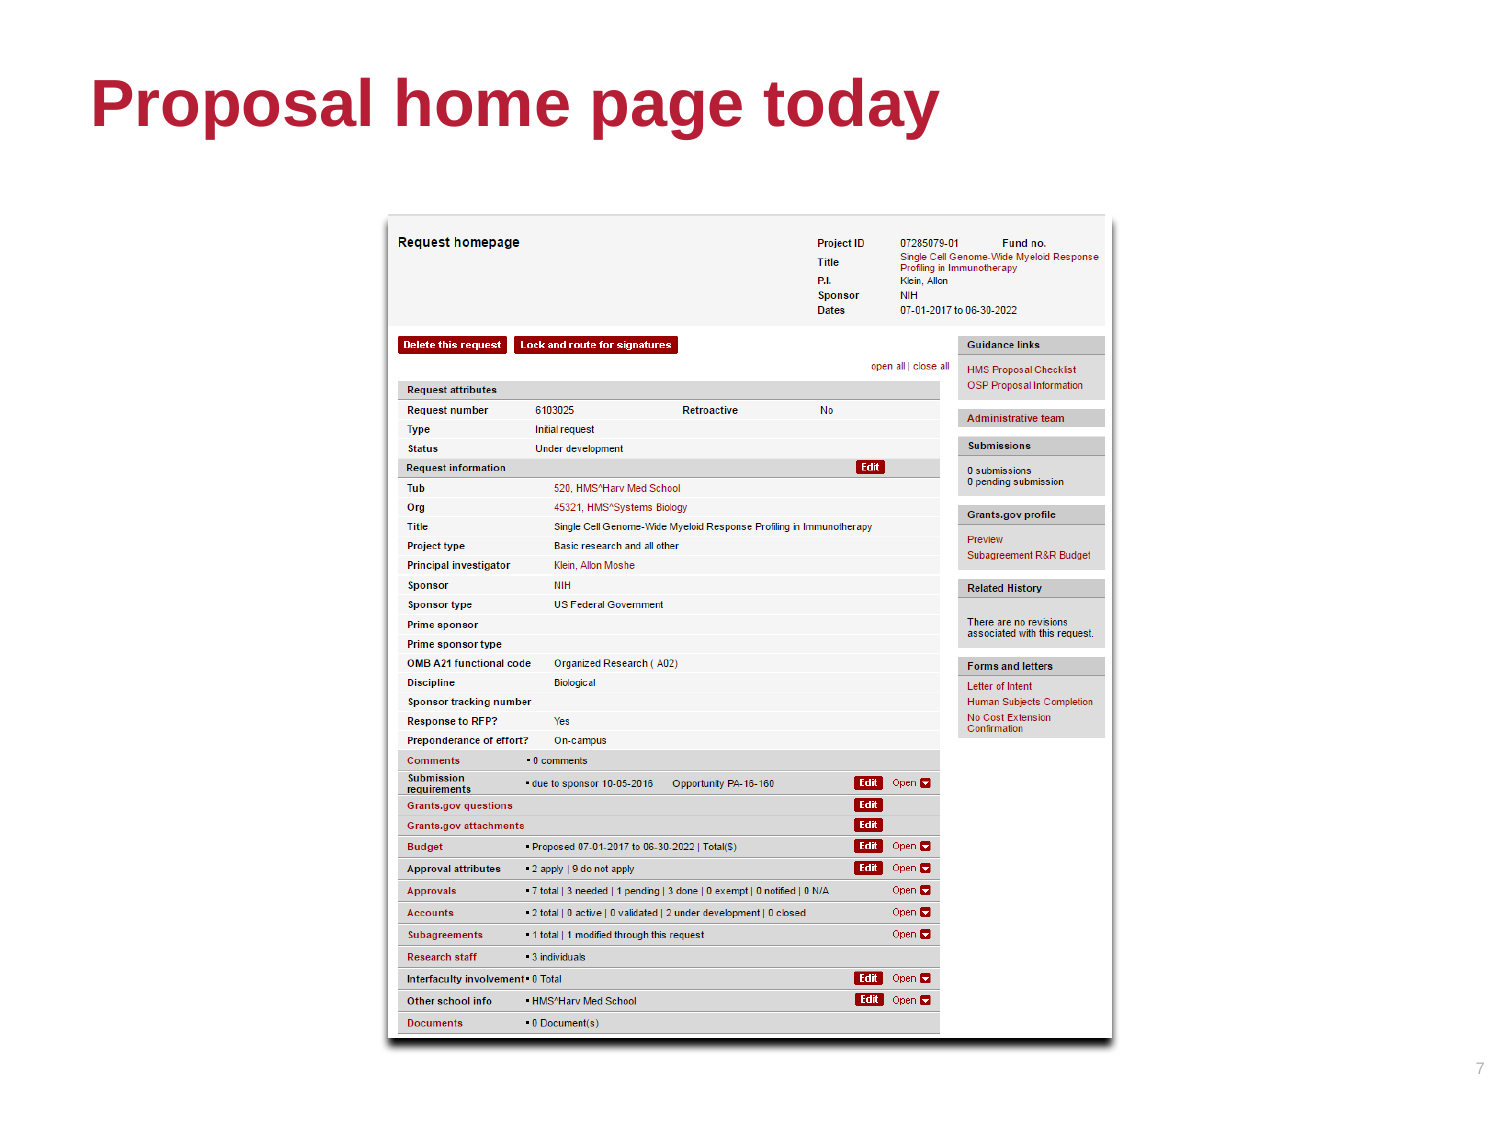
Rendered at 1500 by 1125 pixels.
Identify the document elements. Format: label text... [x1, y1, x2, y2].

slide_number 7 [1049, 1037, 1500, 1098]
picture [388, 214, 1112, 1038]
title Proposal home page today [74, 24, 1426, 176]
